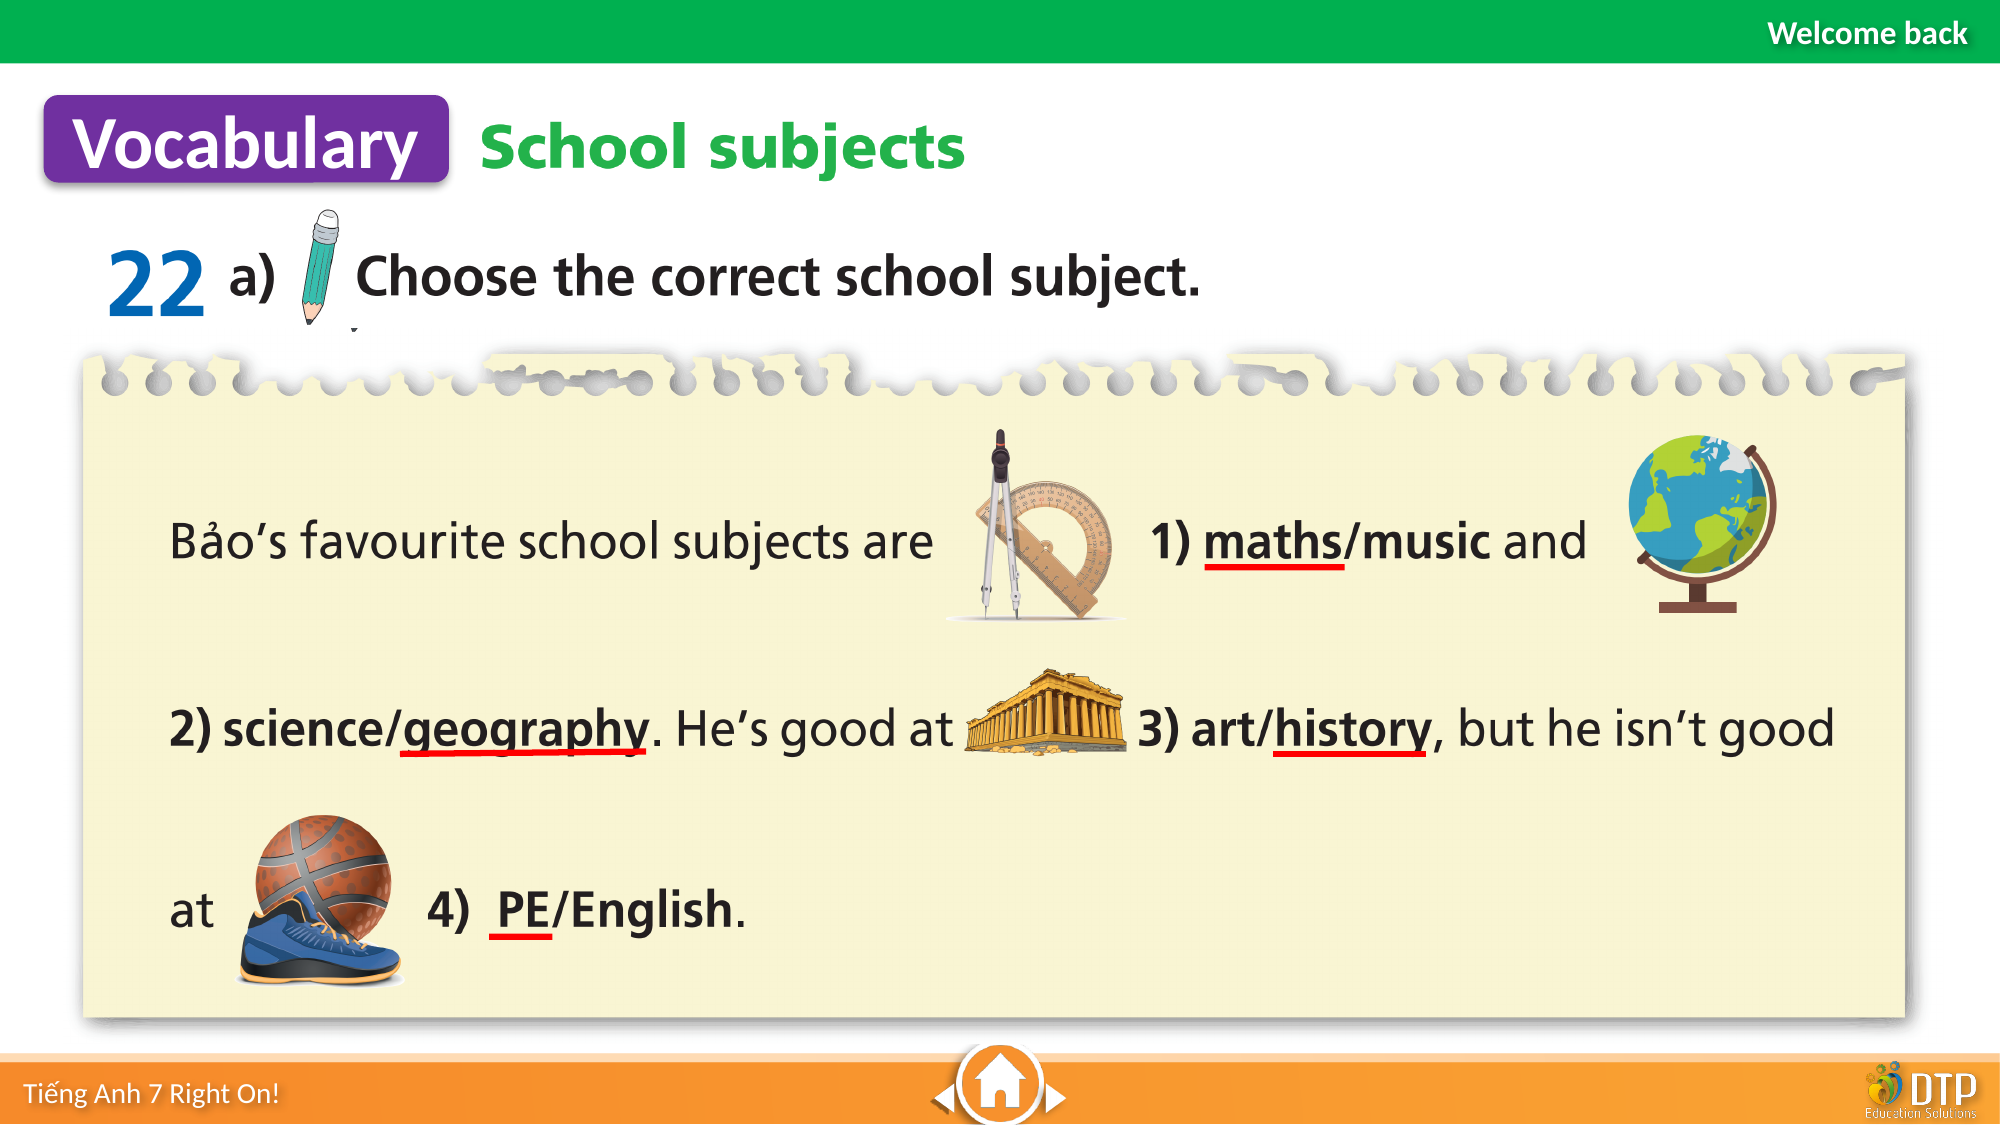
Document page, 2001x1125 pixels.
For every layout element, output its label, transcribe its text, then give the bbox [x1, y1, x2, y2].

picture [0, 64, 2000, 1125]
text_box Vocabulary [41, 92, 452, 185]
